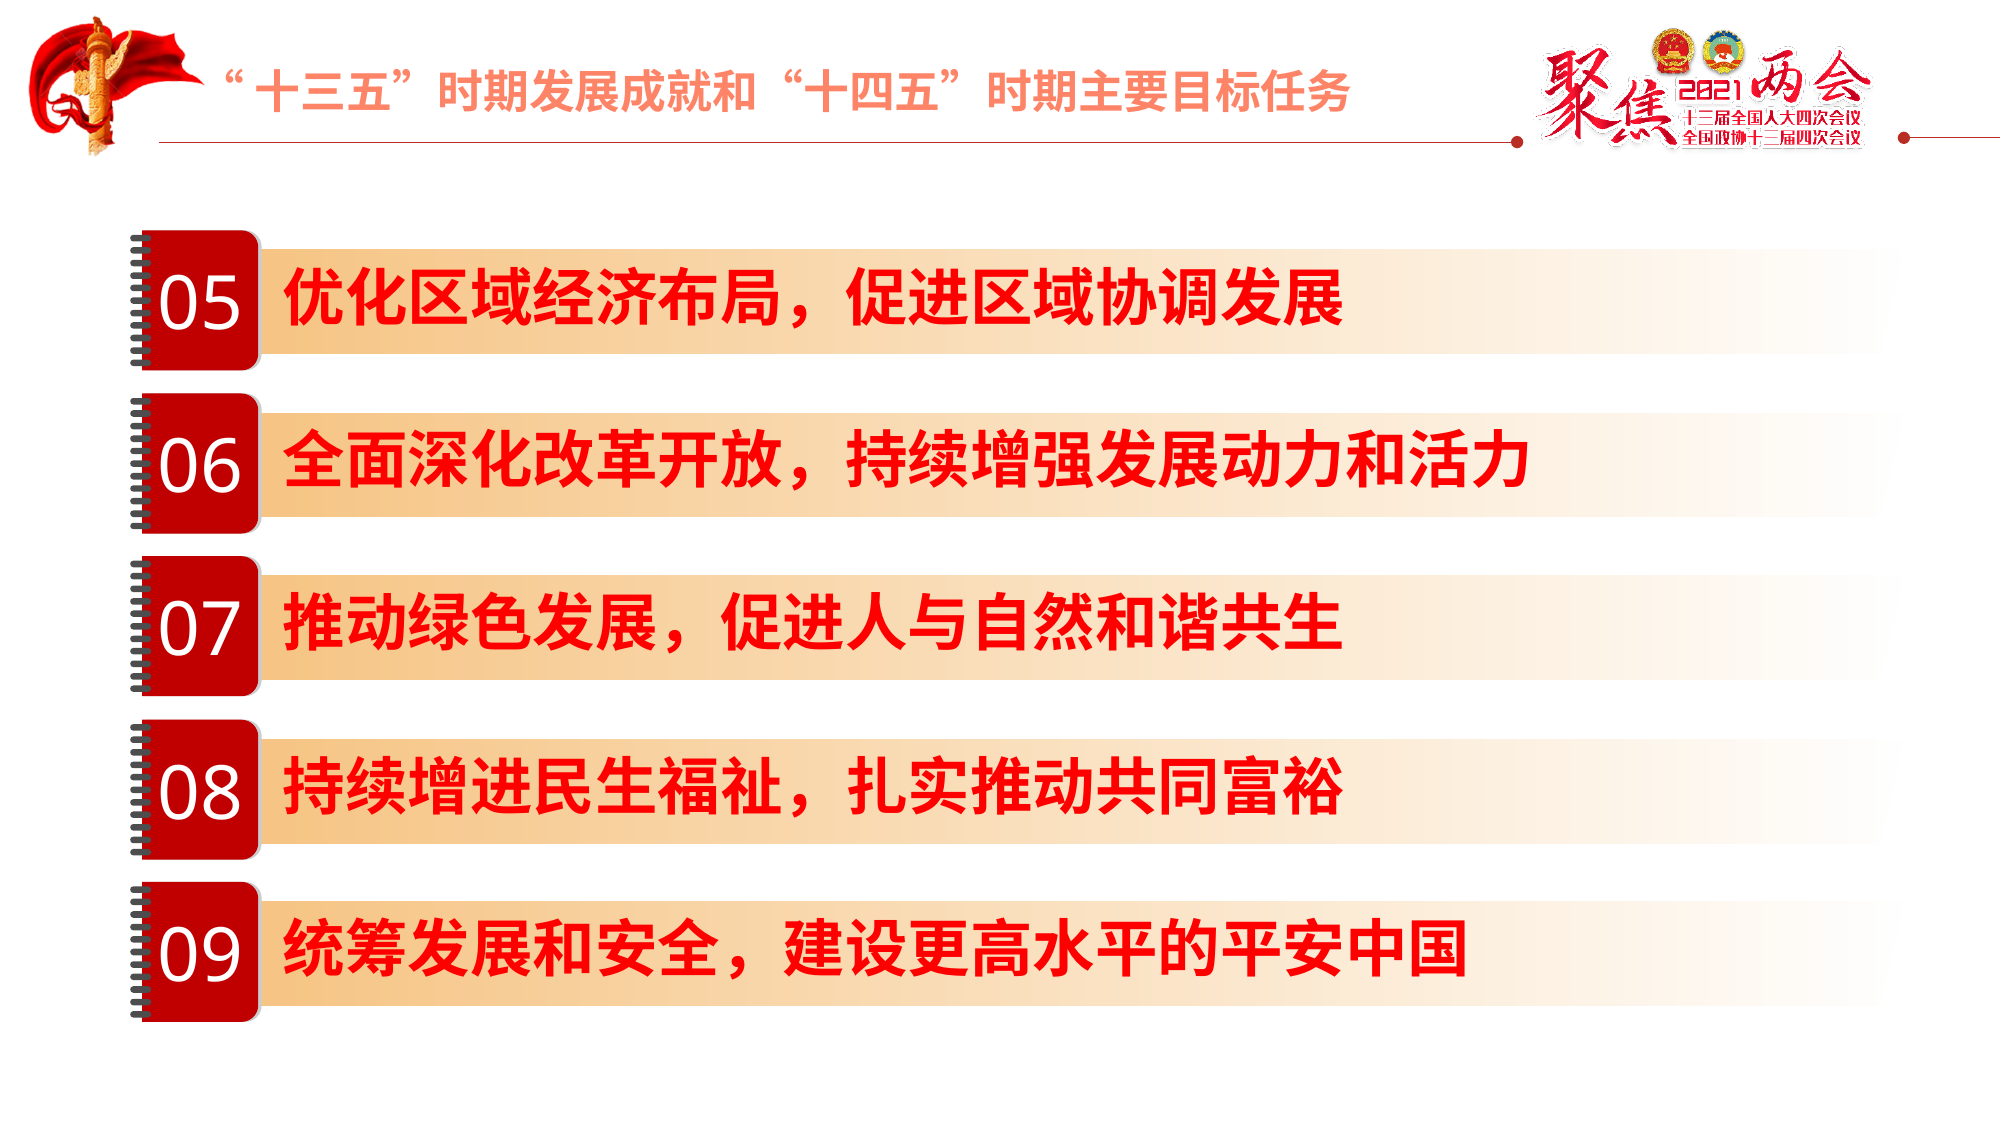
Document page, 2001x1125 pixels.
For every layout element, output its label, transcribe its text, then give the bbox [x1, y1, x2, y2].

text_box 推动绿色发展，促进人与自然和谐共生 [268, 575, 1872, 666]
text_box [262, 901, 1905, 1006]
text_box 持续增进民生福祉，扎实推动共同富裕 [268, 739, 1872, 830]
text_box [130, 230, 262, 371]
picture [6, 15, 220, 163]
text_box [130, 881, 262, 1022]
picture [1518, 13, 1890, 162]
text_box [130, 719, 262, 860]
text_box 优化区域经济布局，促进区域协调发展 [268, 250, 1872, 340]
text_box 统筹发展和安全，建设更高水平的平安中国 [268, 901, 1872, 992]
text_box [262, 413, 1905, 517]
text_box [262, 739, 1905, 844]
text_box [262, 575, 1905, 680]
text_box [130, 556, 262, 697]
text_box [262, 250, 1905, 354]
text_box 全面深化改革开放，持续增强发展动力和活力 [268, 413, 1872, 503]
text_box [130, 393, 262, 534]
